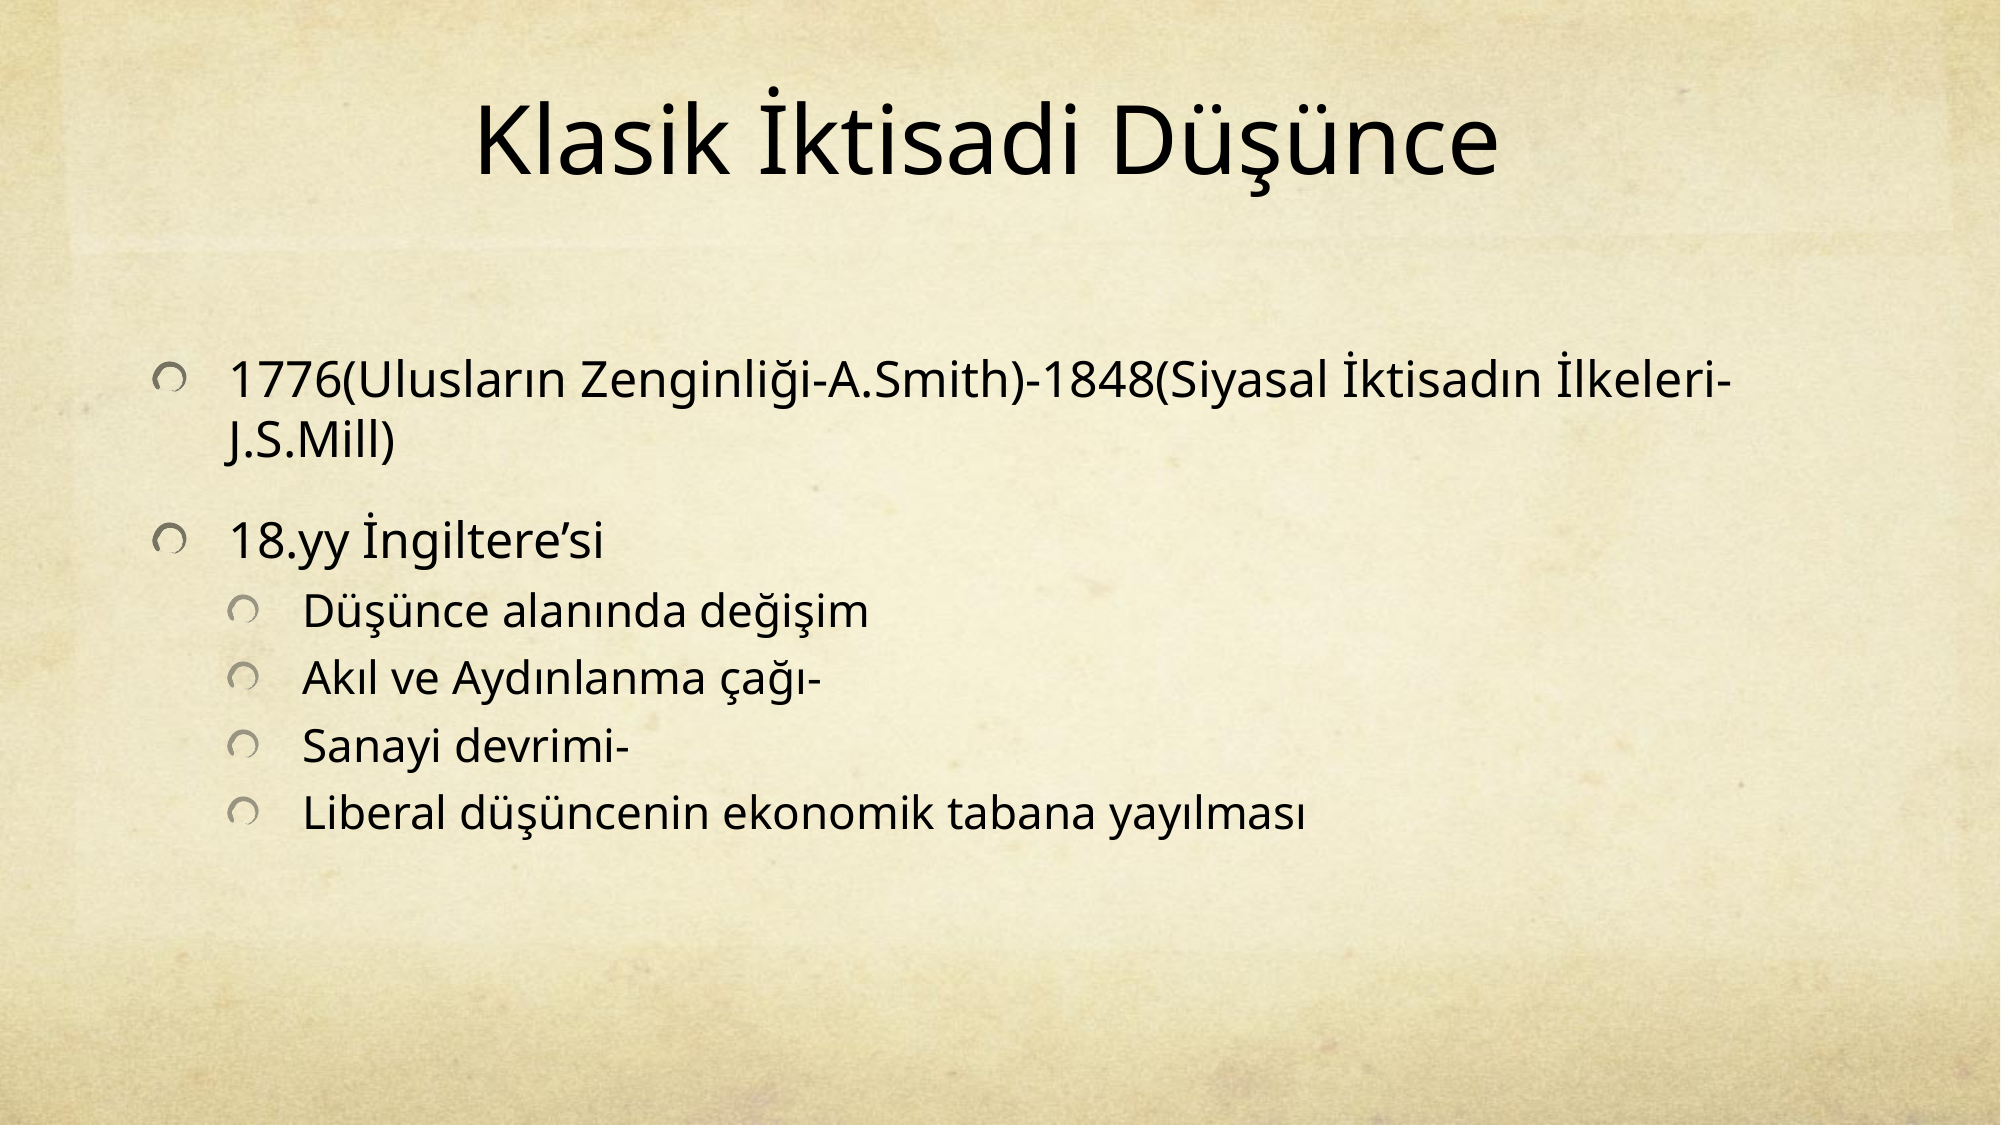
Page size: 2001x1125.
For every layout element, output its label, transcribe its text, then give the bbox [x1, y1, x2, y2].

picture [0, 0, 2001, 1125]
list 1776(Ulusların Zenginliği-A.Smith)-1848(Siyasal İktisadın İlkeleri-J.S.Mill) 18.yy İngiltere’si Düşünce alanında değişim Akıl ve Aydınlanma çağı- Sanayi devrimi- Liberal düşüncenin ekonomik tabana yayılması [137, 237, 1863, 1014]
title Klasik İktisadi Düşünce [137, 59, 1863, 213]
